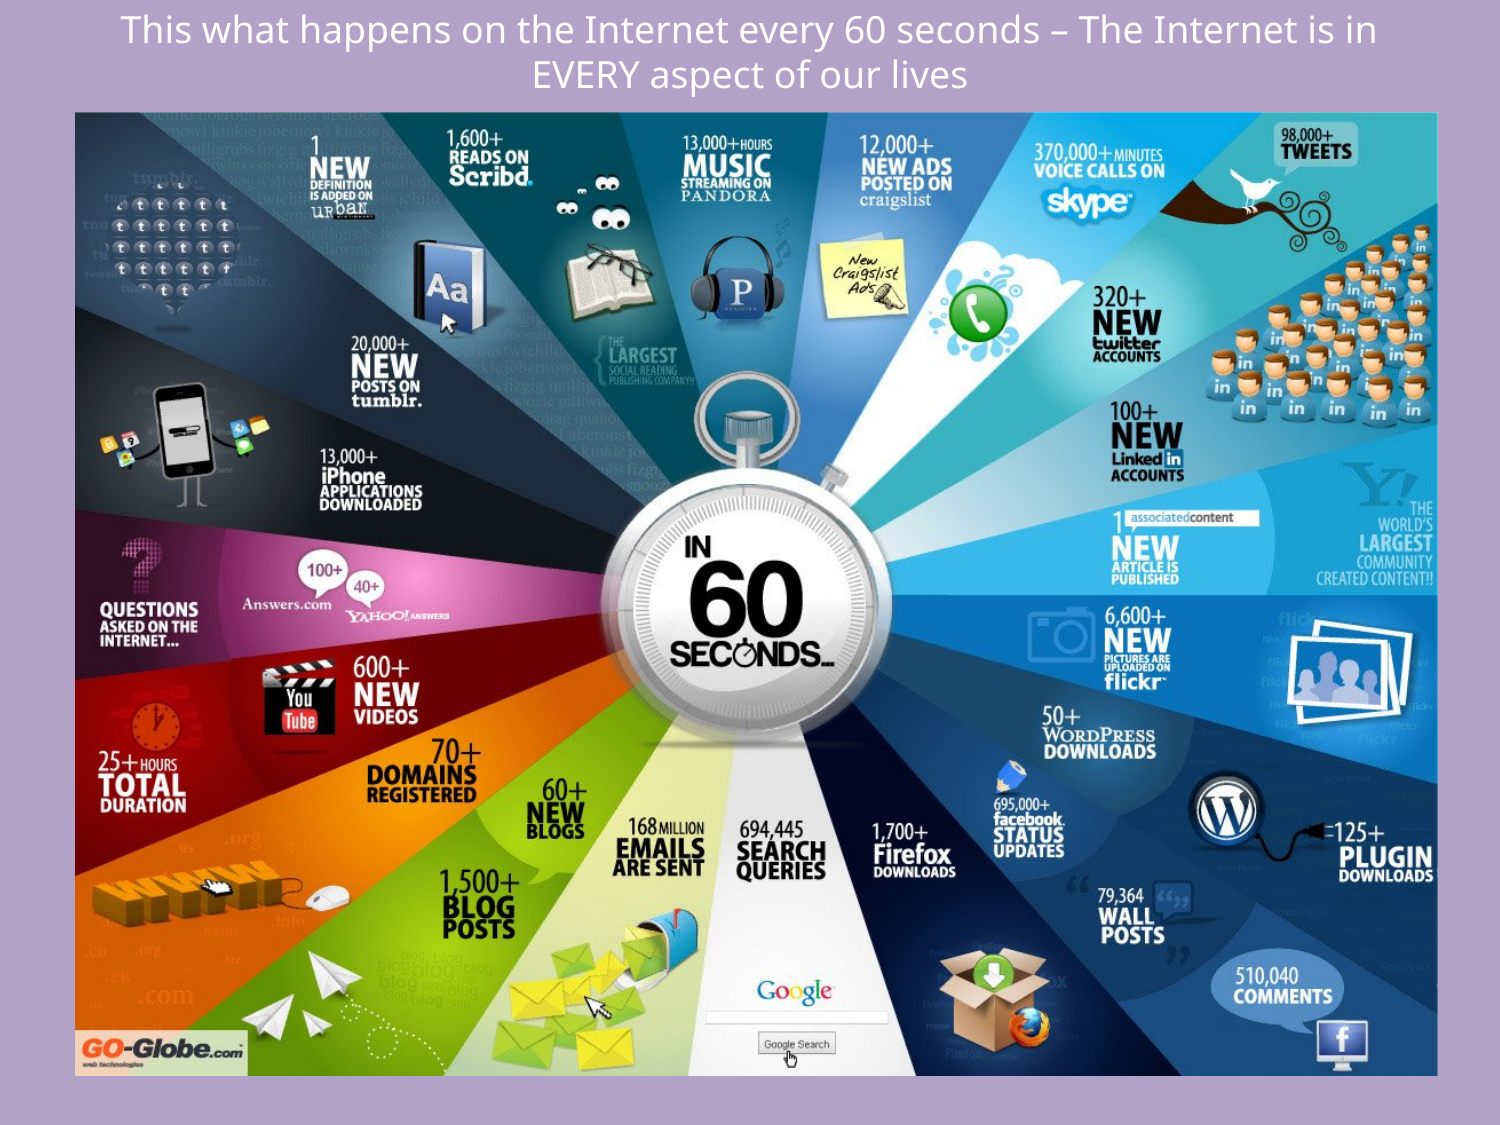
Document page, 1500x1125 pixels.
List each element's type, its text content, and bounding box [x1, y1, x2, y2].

picture [74, 112, 1438, 1076]
title This what happens on the Internet every 60 seconds – The Internet is in EVERY aspect of our lives [75, 26, 1425, 77]
